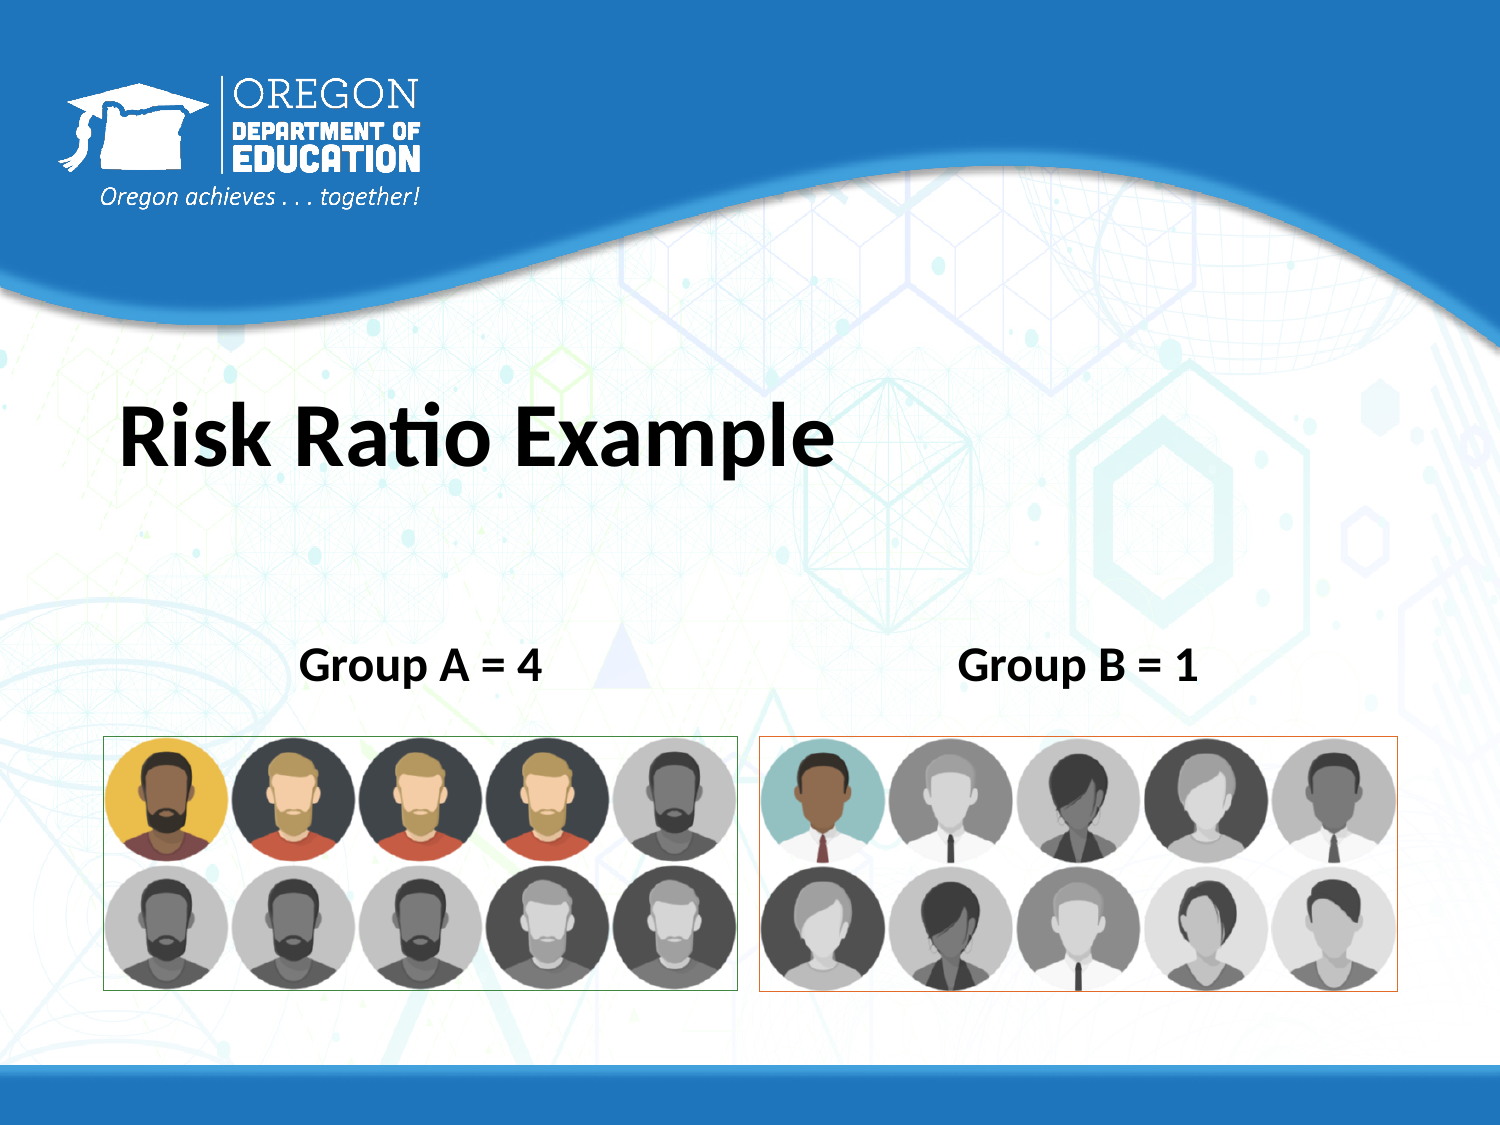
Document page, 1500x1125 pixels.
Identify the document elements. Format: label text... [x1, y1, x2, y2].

list Group B = 1 [759, 564, 1398, 700]
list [759, 736, 1398, 992]
picture [0, 0, 1500, 1125]
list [103, 736, 738, 991]
title Risk Ratio Example [103, 328, 1398, 546]
list Group A = 4 [103, 564, 738, 700]
